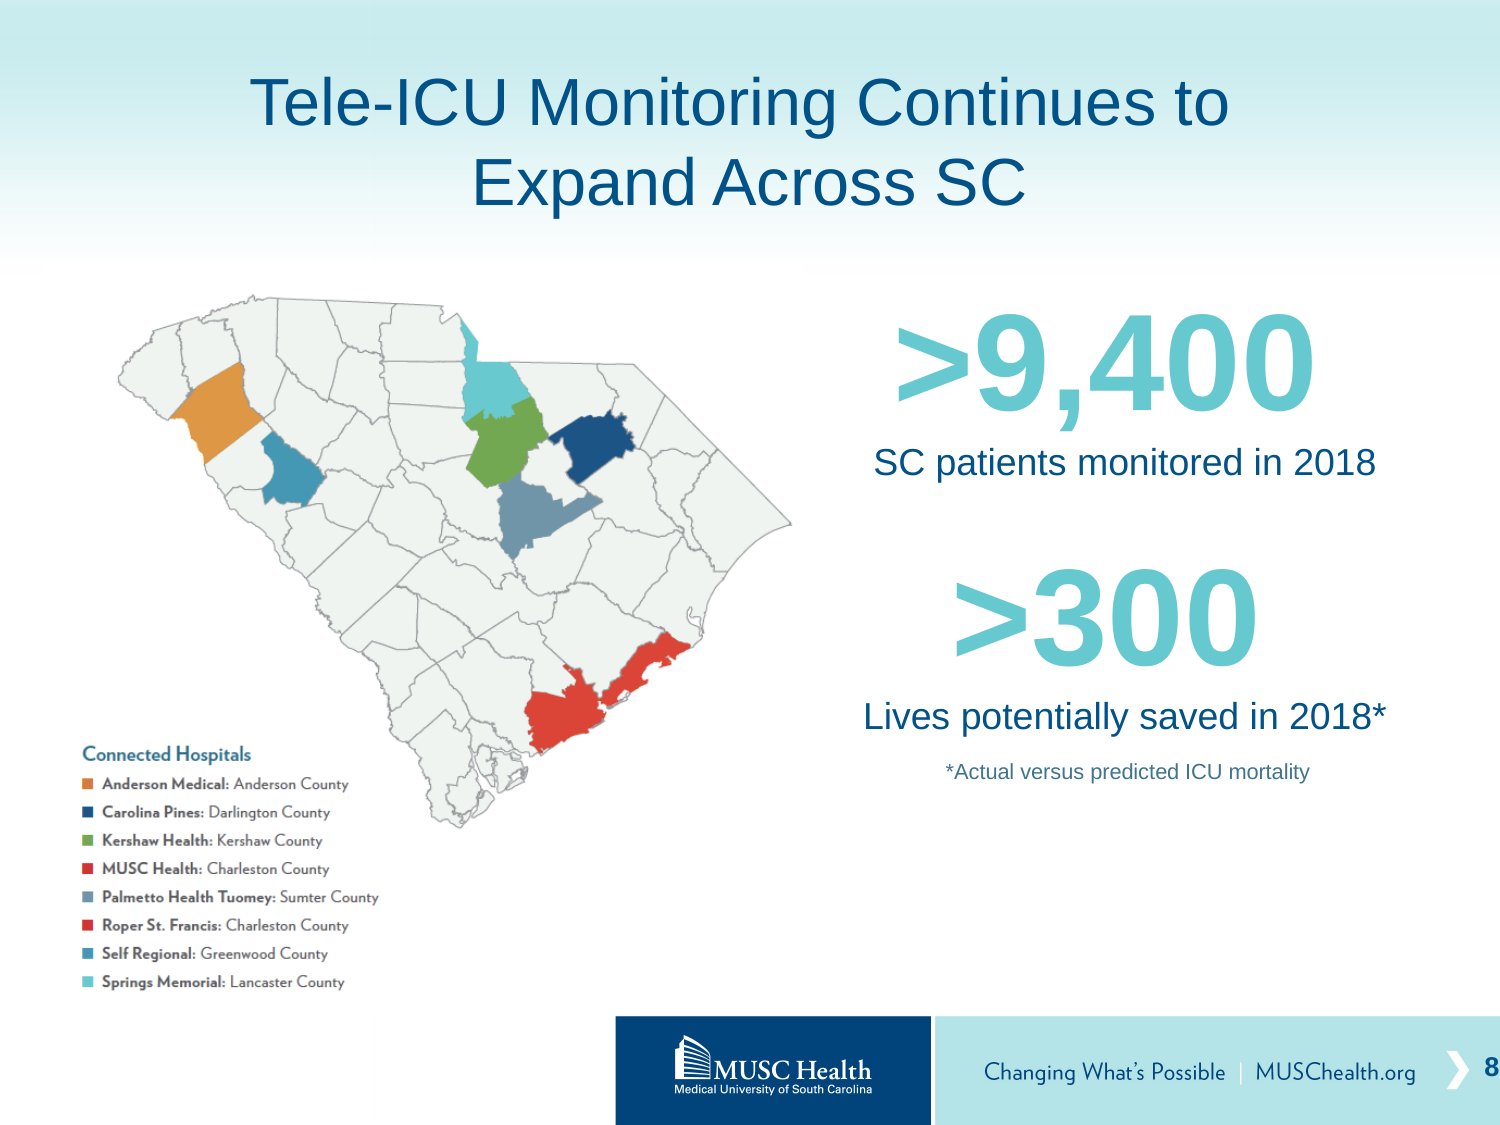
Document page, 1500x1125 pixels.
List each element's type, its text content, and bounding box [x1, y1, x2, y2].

text_box *Actual versus predicted ICU mortality [930, 750, 1383, 791]
title Tele-ICU Monitoring Continues to Expand Across SC [75, 45, 1425, 233]
picture [0, 0, 1500, 1125]
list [41, 265, 802, 1010]
text_box >9,400 SC patients monitored in 2018 >300 Lives potentially saved in 2018* [802, 265, 1500, 745]
